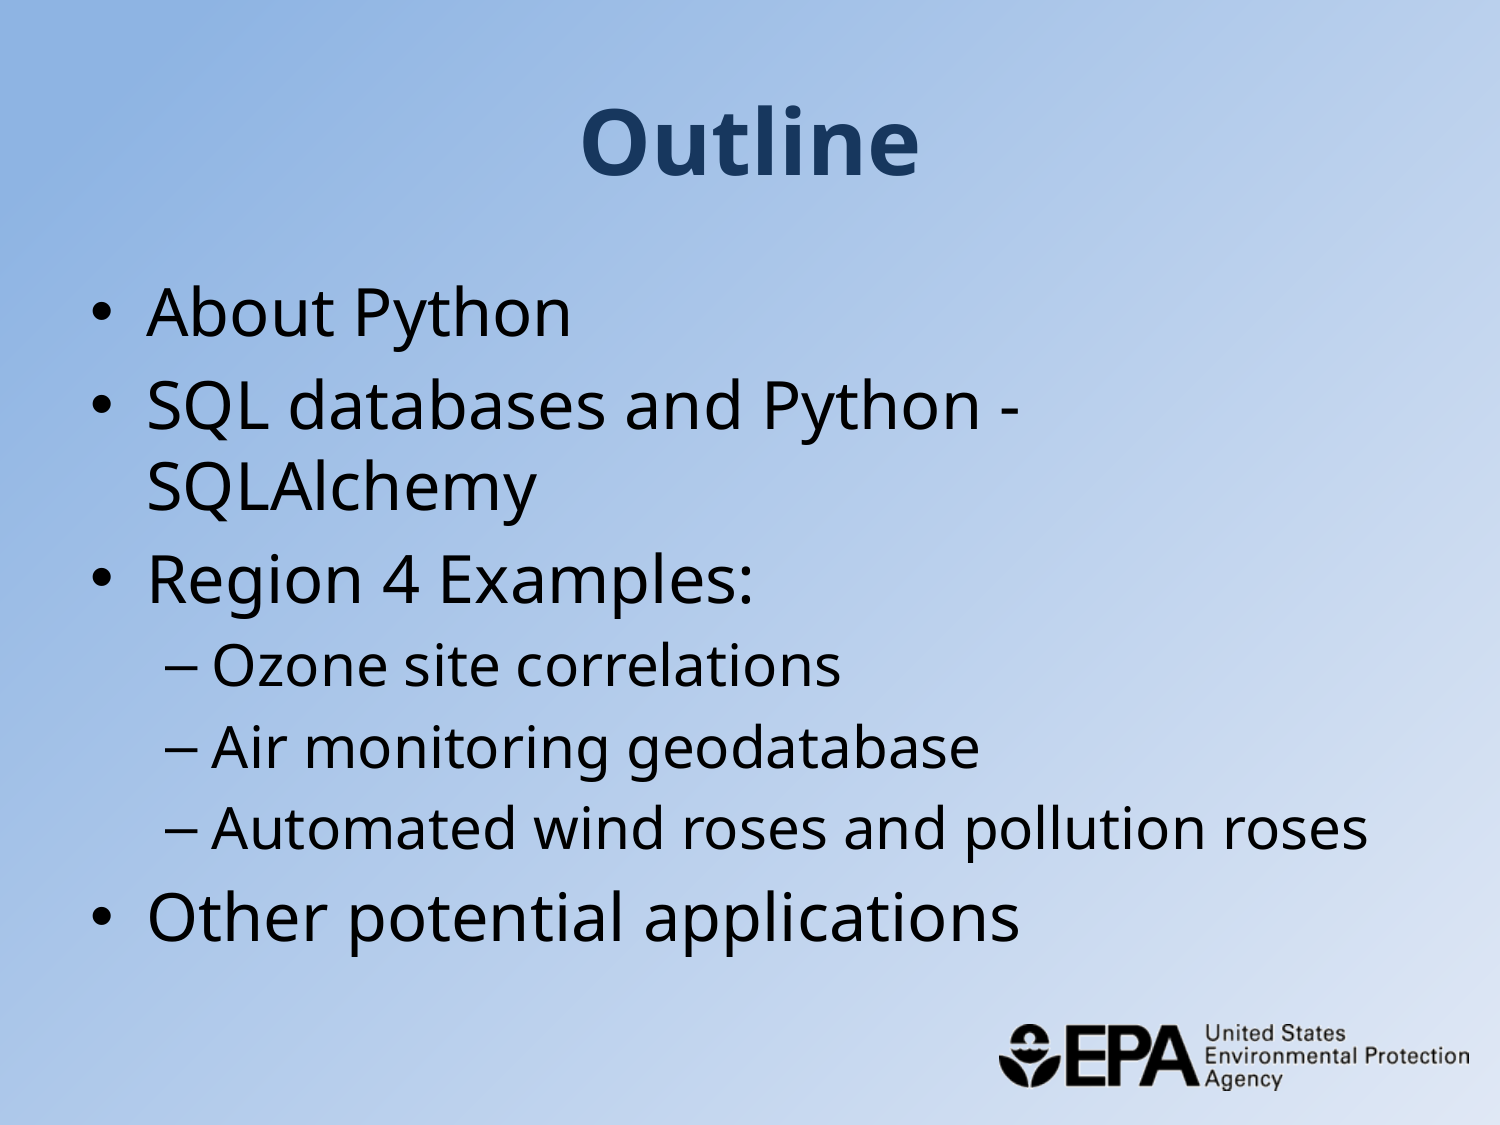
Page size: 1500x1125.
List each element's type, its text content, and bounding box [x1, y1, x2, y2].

picture [999, 1024, 1469, 1091]
list About Python SQL databases and Python - SQLAlchemy Region 4 Examples: Ozone site correlations Air monitoring geodatabase Automated wind roses and pollution roses Other potential applications [75, 262, 1425, 1005]
title Outline [75, 45, 1425, 233]
